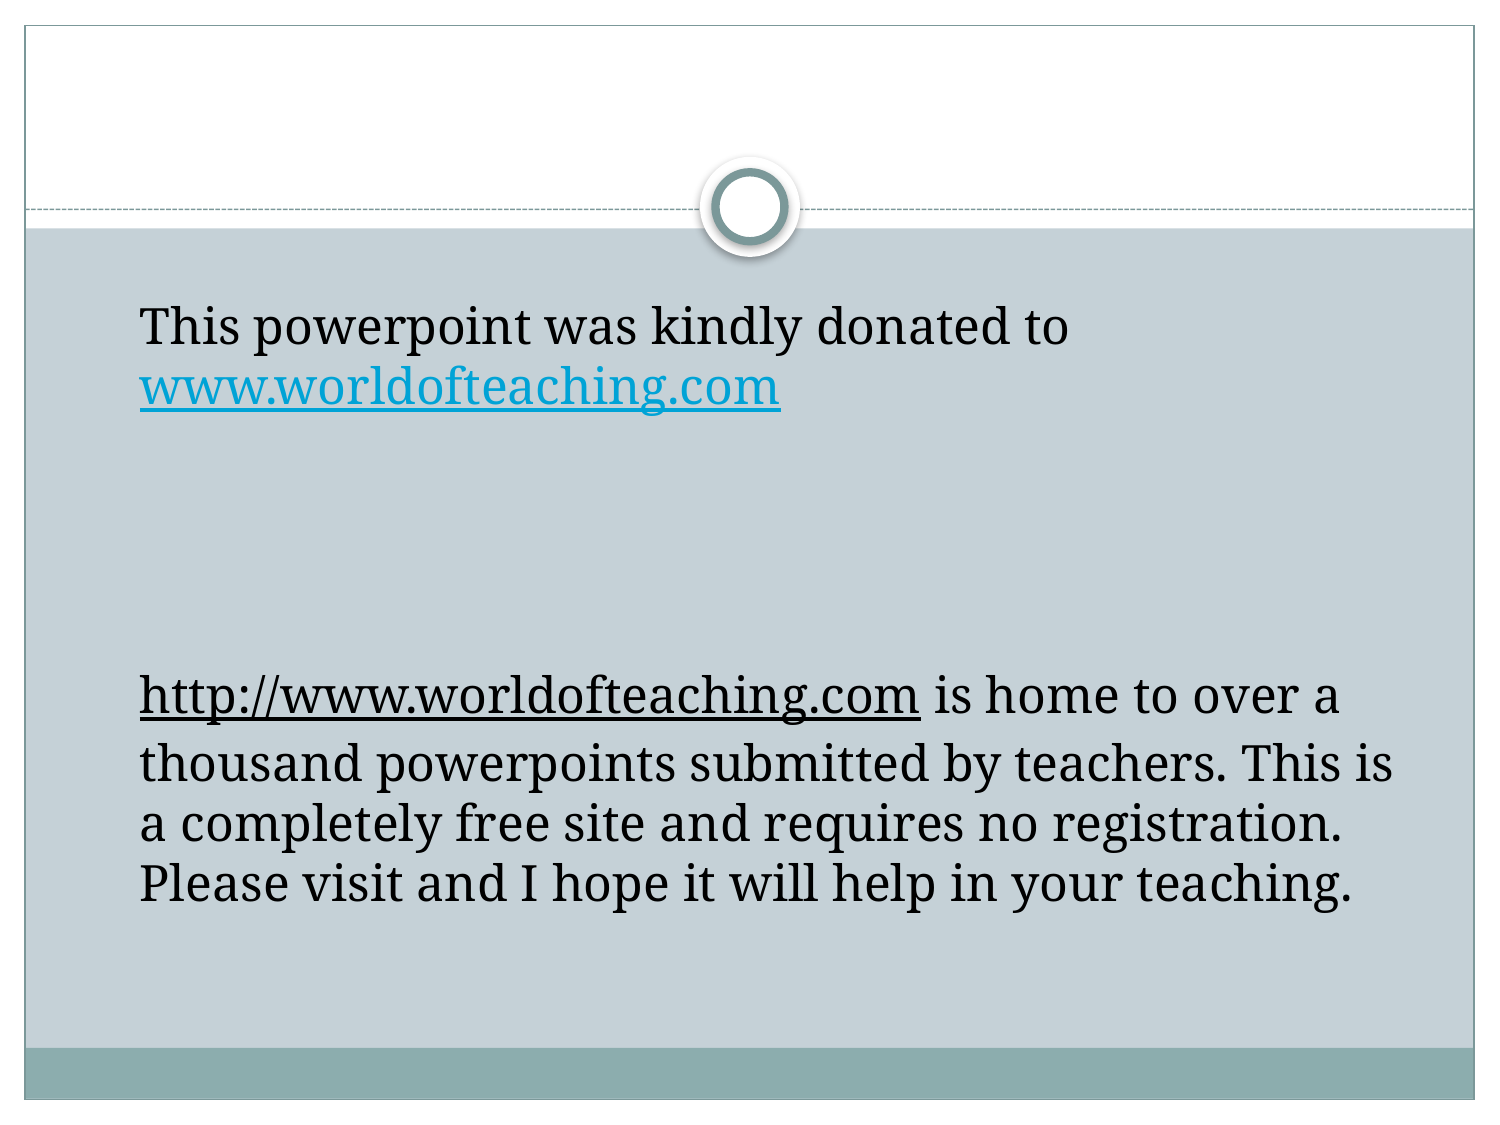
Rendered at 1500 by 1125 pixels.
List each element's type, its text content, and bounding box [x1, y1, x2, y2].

text_box This powerpoint was kindly donated to www.worldofteaching.com http://www.worldofteaching.com is home to over a thousand powerpoints submitted by teachers. This is a completely free site and requires no registration. Please visit and I hope it will help in your teaching. [124, 287, 1425, 919]
